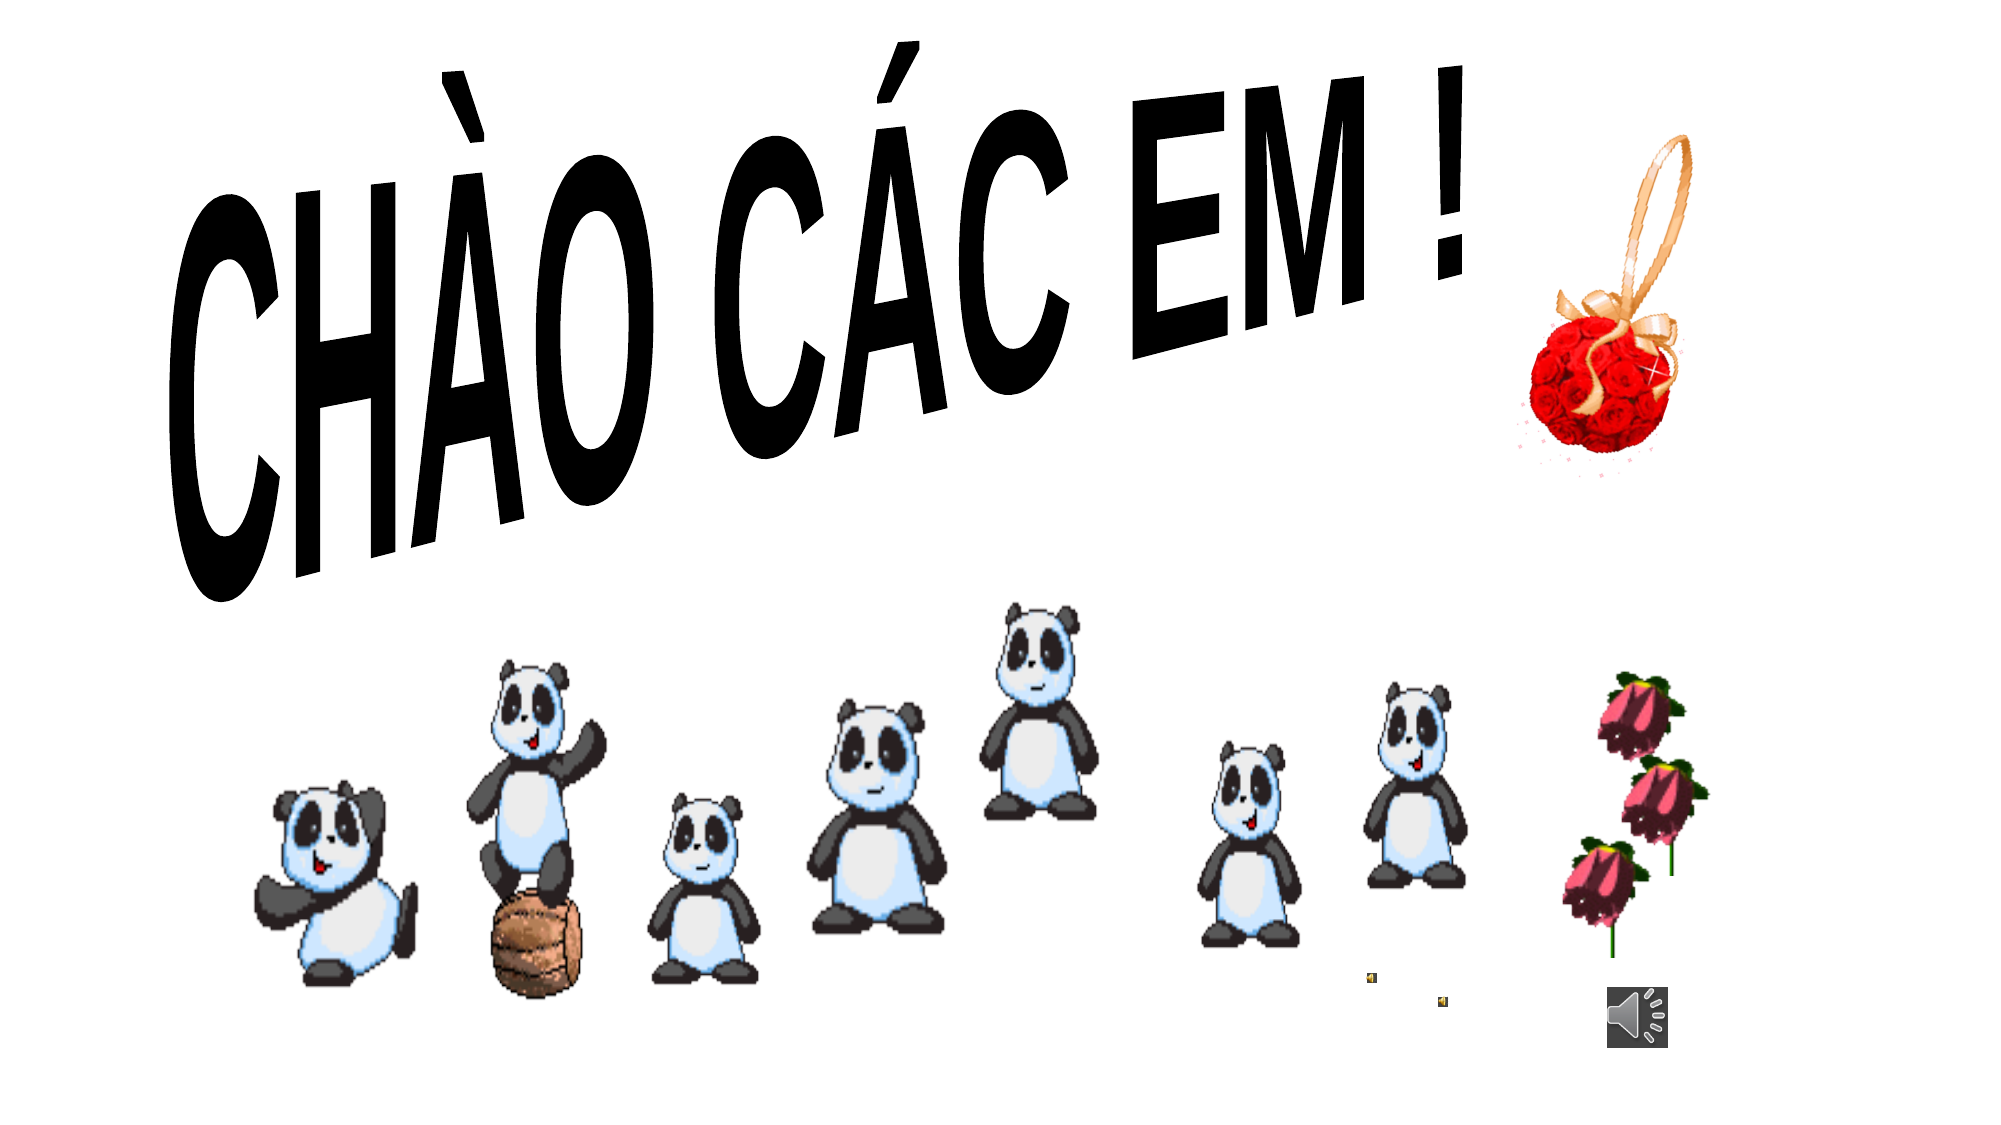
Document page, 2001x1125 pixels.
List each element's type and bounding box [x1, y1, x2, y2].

picture [1531, 633, 1751, 959]
picture [1366, 972, 1378, 985]
picture [1504, 114, 1750, 501]
picture [1437, 995, 1449, 1008]
picture [1606, 986, 1669, 1049]
picture [243, 538, 1485, 1010]
